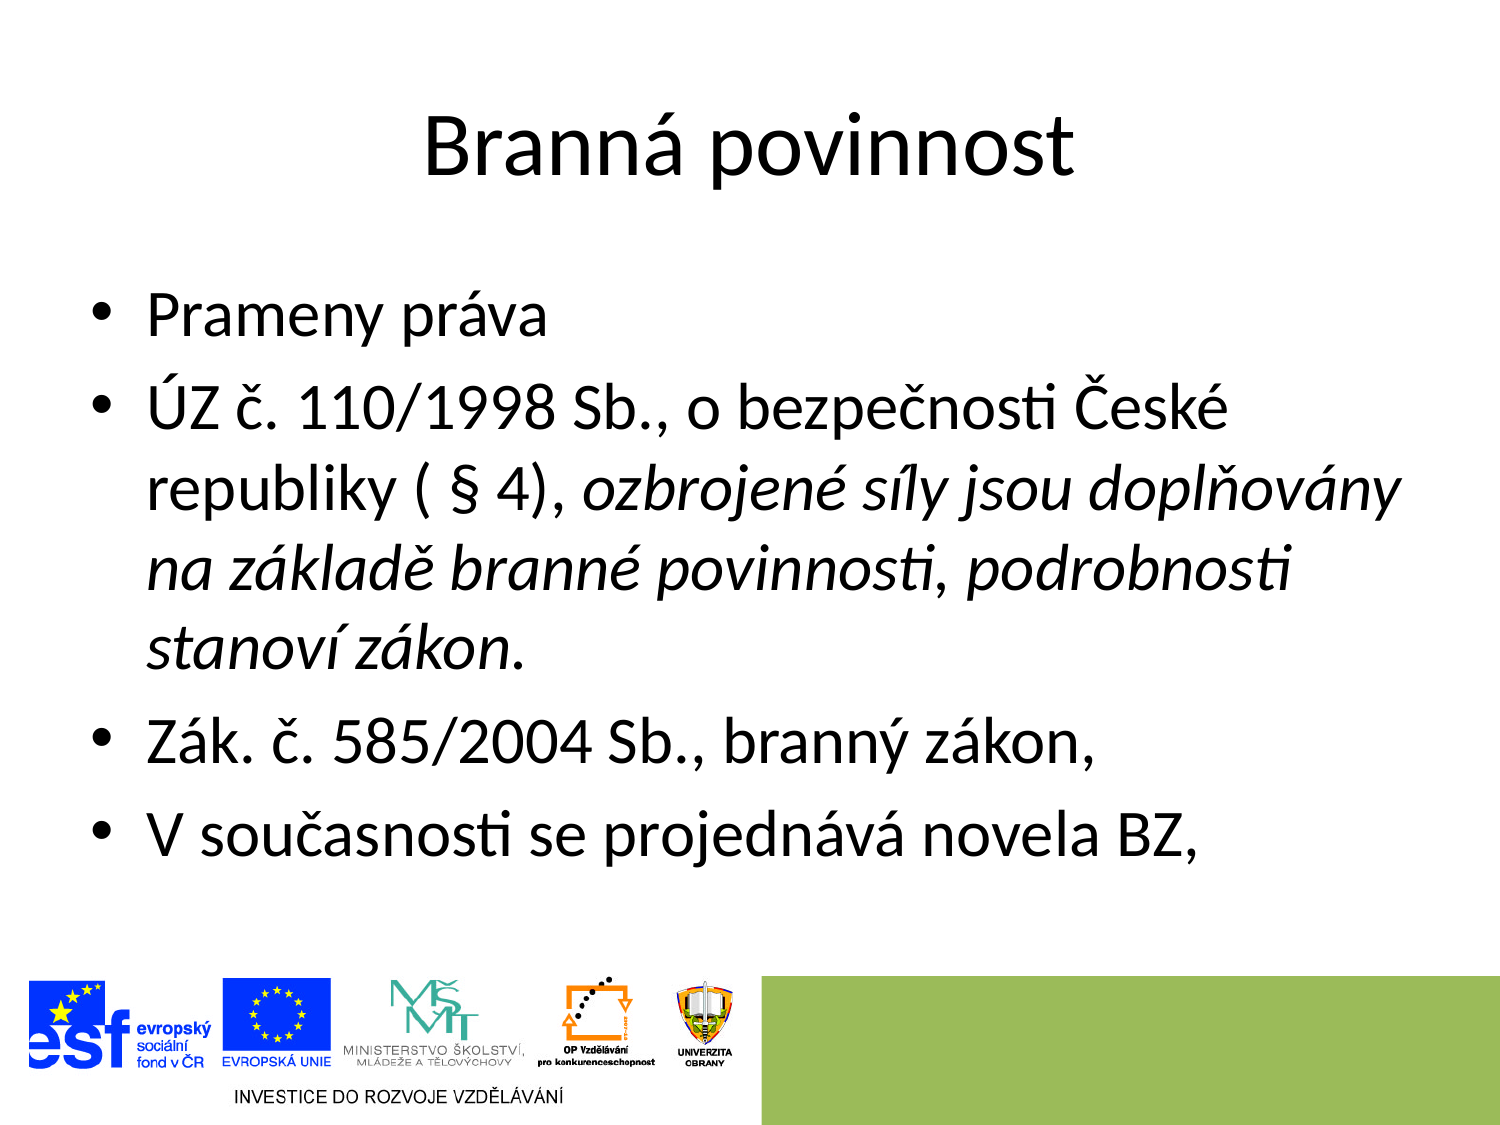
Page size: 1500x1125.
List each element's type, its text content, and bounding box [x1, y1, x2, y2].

list Prameny práva ÚZ č. 110/1998 Sb., o bezpečnosti České republiky ( § 4), ozbrojené síly jsou doplňovány na základě branné povinnosti, podrobnosti stanoví zákon. Zák. č. 585/2004 Sb., branný zákon, V současnosti se projednává novela BZ, [75, 262, 1425, 974]
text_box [29, 975, 1500, 1125]
title Branná povinnost [75, 45, 1425, 233]
